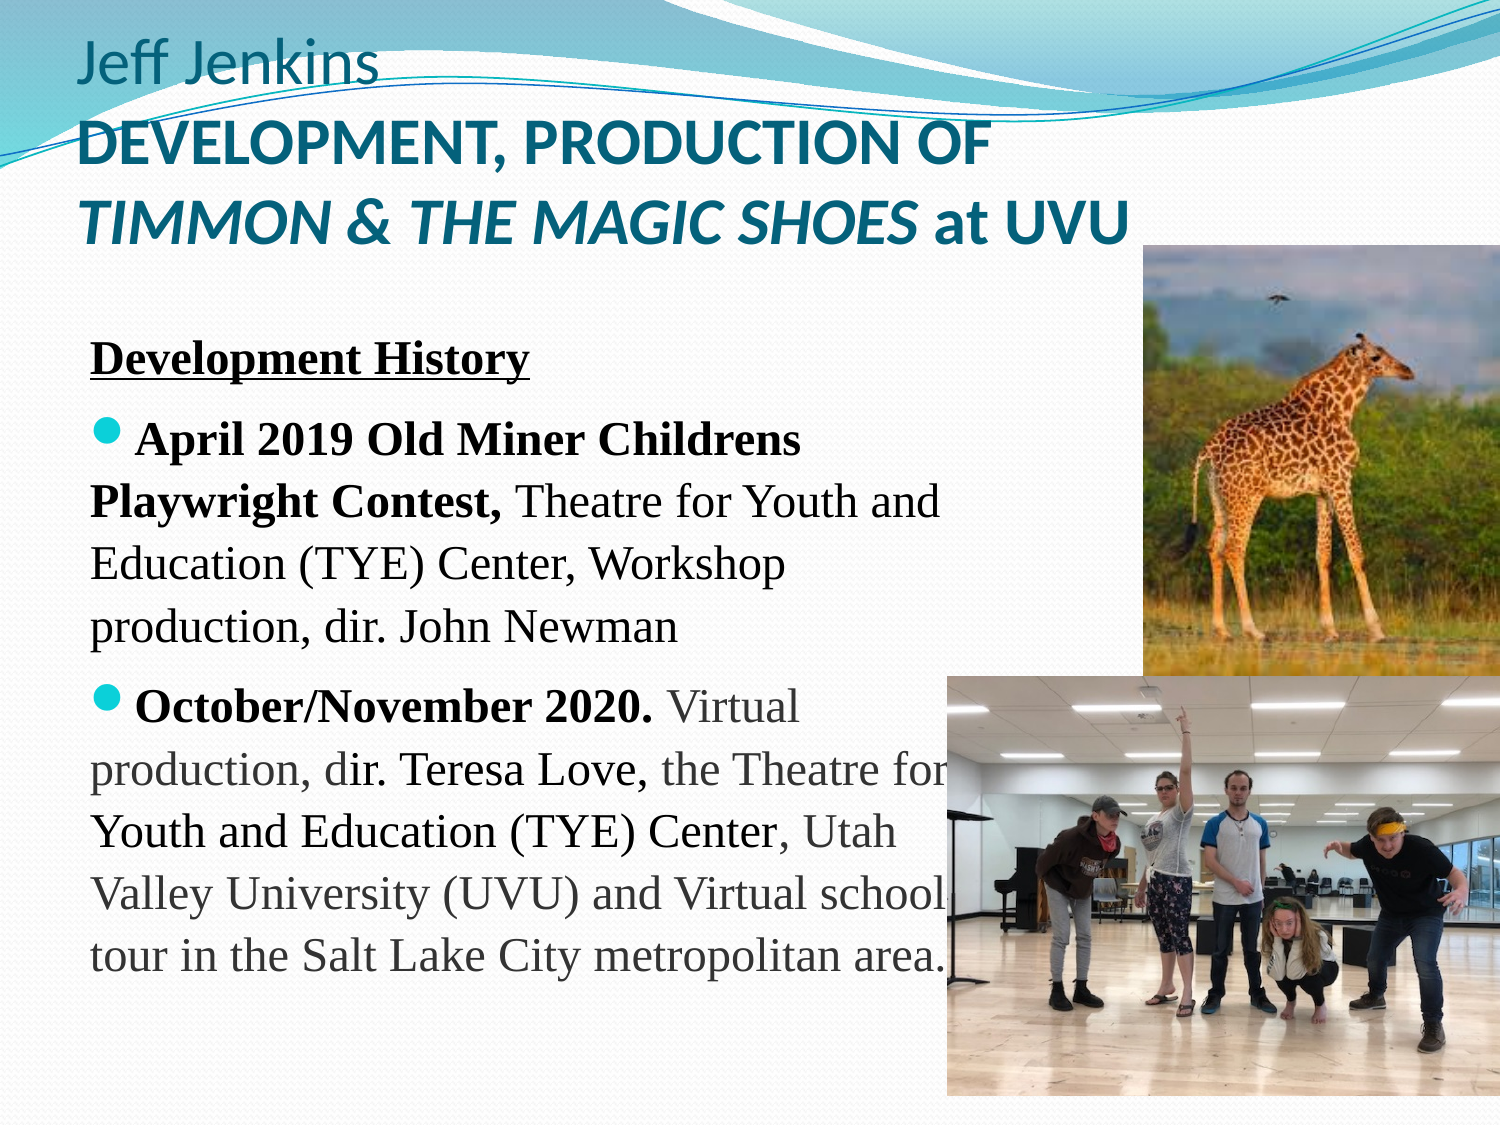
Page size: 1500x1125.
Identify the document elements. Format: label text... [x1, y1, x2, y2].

list Development History April 2019 Old Miner Childrens Playwright Contest, Theatre for Youth and Education (TYE) Center, Workshop production, dir. John Newman October/November 2020. Virtual production, dir. Teresa Love, the Theatre for Youth and Education (TYE) Center, Utah Valley University (UVU) and Virtual school tour in the Salt Lake City metropolitan area. [75, 314, 968, 1039]
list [1143, 245, 1500, 675]
title Jeff Jenkins DEVELOPMENT, PRODUCTION OF TIMMON & THE MAGIC SHOES at UVU [76, 117, 1427, 258]
picture [947, 676, 1500, 1097]
